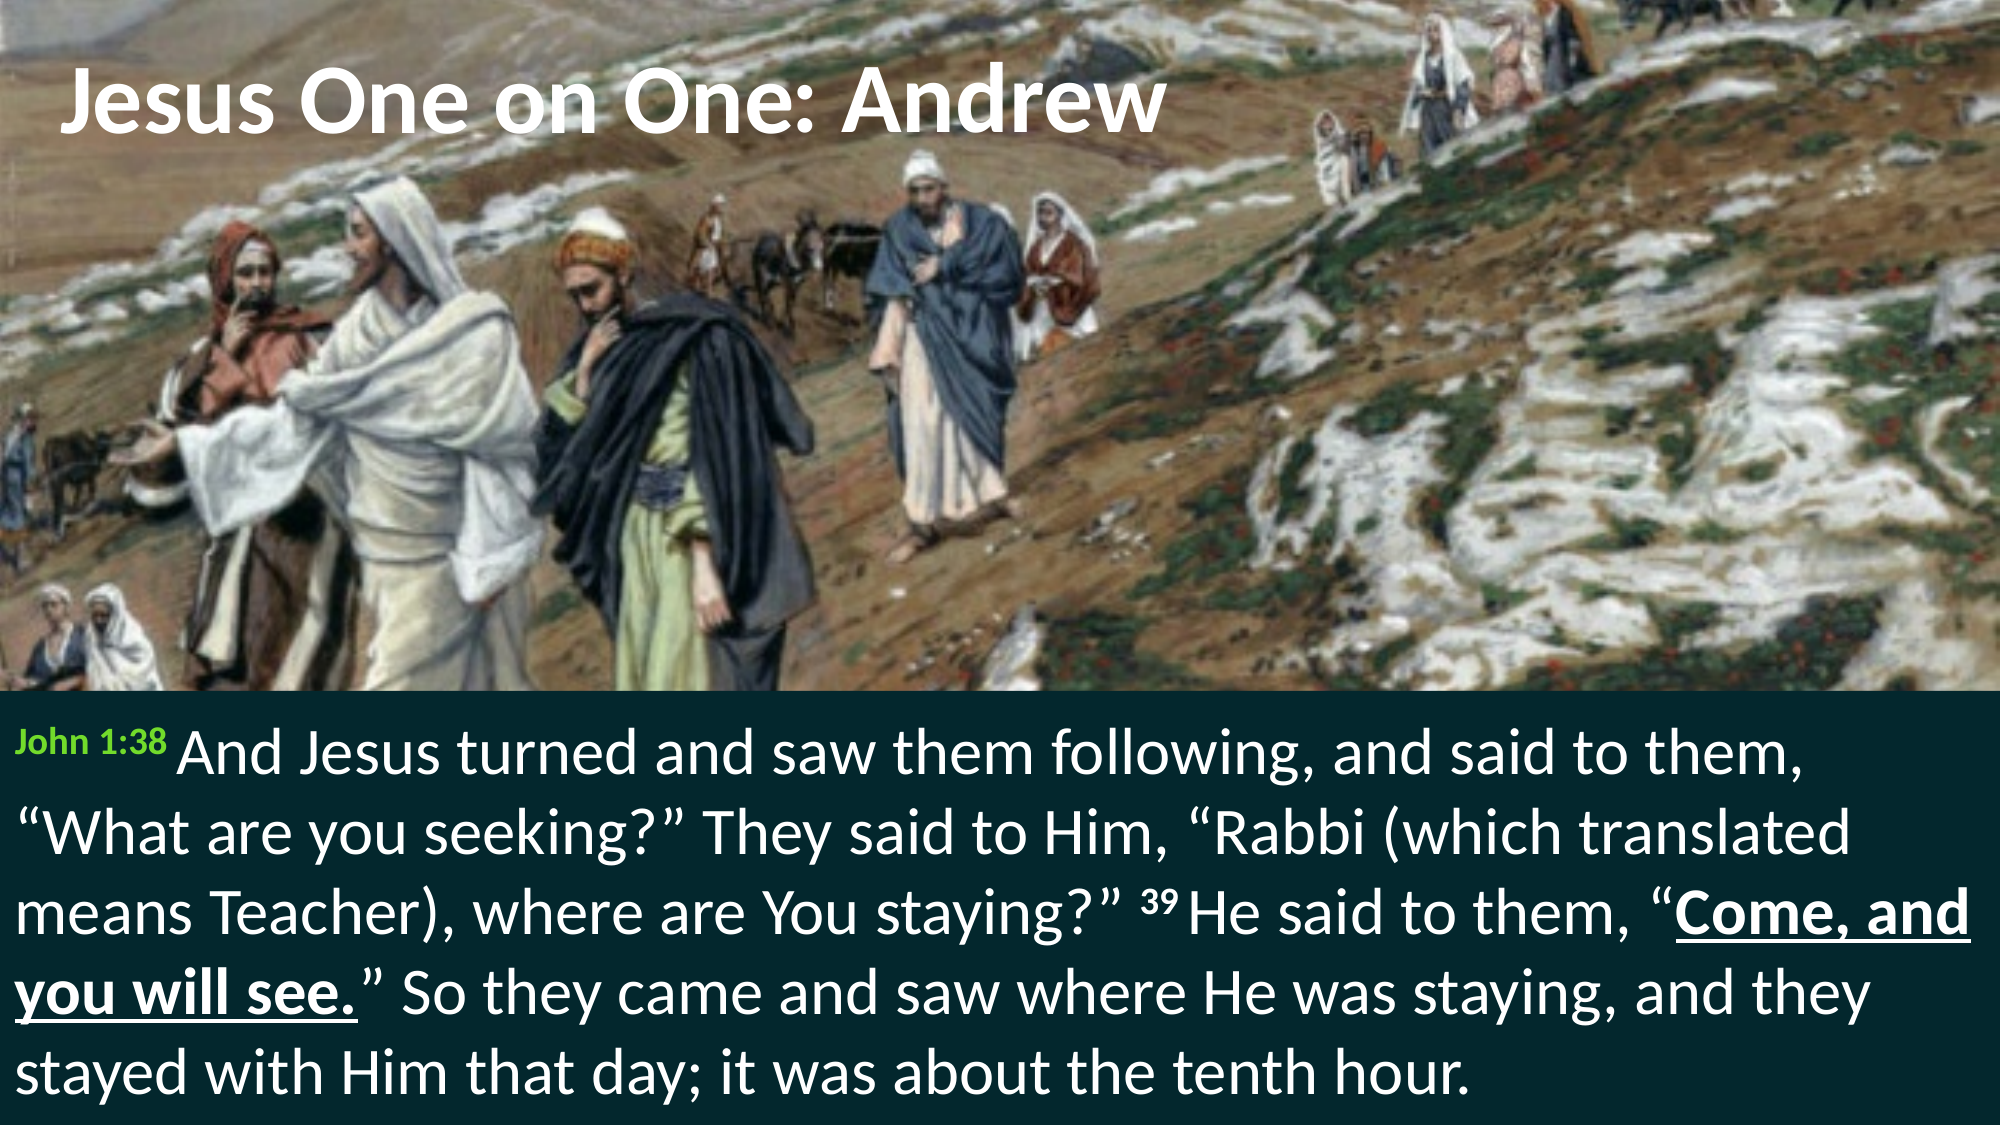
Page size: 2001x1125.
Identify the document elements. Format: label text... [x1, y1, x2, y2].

picture [0, 0, 2000, 723]
text_box John 1:38 And Jesus turned and saw them following, and said to them, “What are you seeking?” They said to Him, “Rabbi (which translated means Teacher), where are You staying?” 39 He said to them, “Come, and you will see.” So they came and saw where He was staying, and they stayed with Him that day; it was about the tenth hour. [0, 723, 2000, 1125]
